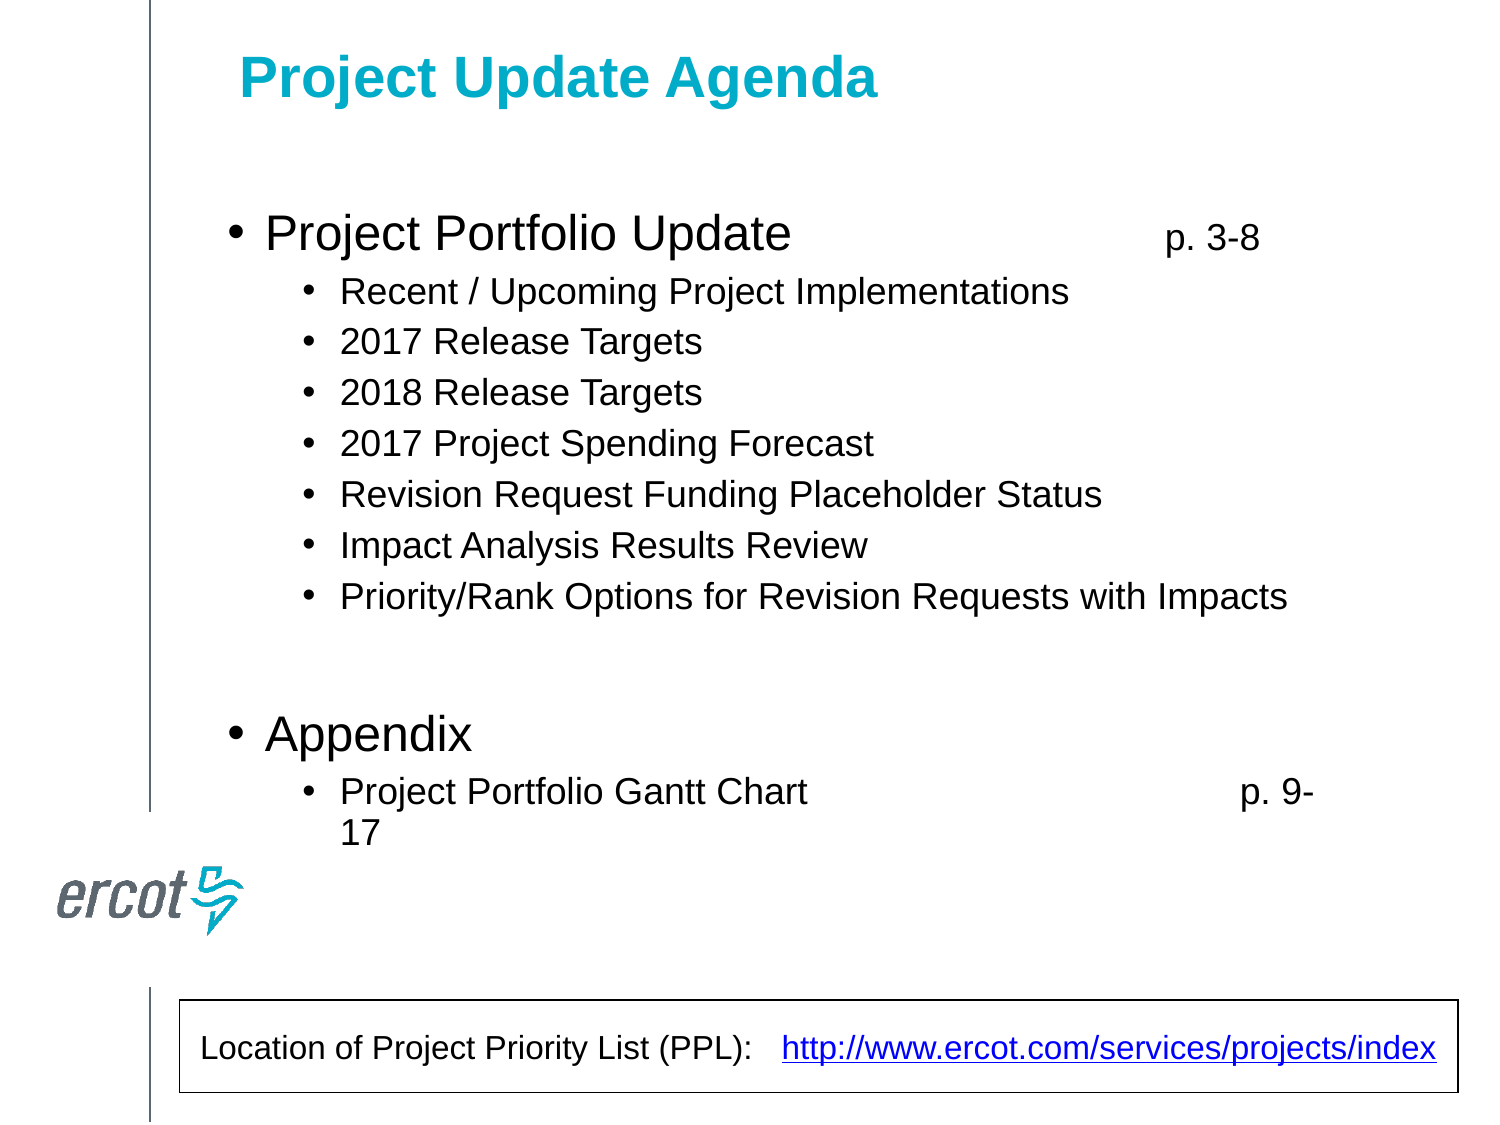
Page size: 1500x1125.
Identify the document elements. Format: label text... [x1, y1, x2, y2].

list Project Portfolio Update p. 3-8 Recent / Upcoming Project Implementations 2017 Release Targets 2018 Release Targets 2017 Project Spending Forecast Revision Request Funding Placeholder Status Impact Analysis Results Review Priority/Rank Options for Revision Requests with Impacts Appendix Project Portfolio Gantt Chart p. 9-17 [212, 200, 1350, 838]
picture [53, 862, 247, 938]
text_box Project Update Agenda [224, 39, 1063, 125]
text_box Location of Project Priority List (PPL): http://www.ercot.com/services/projects/index [179, 999, 1459, 1093]
